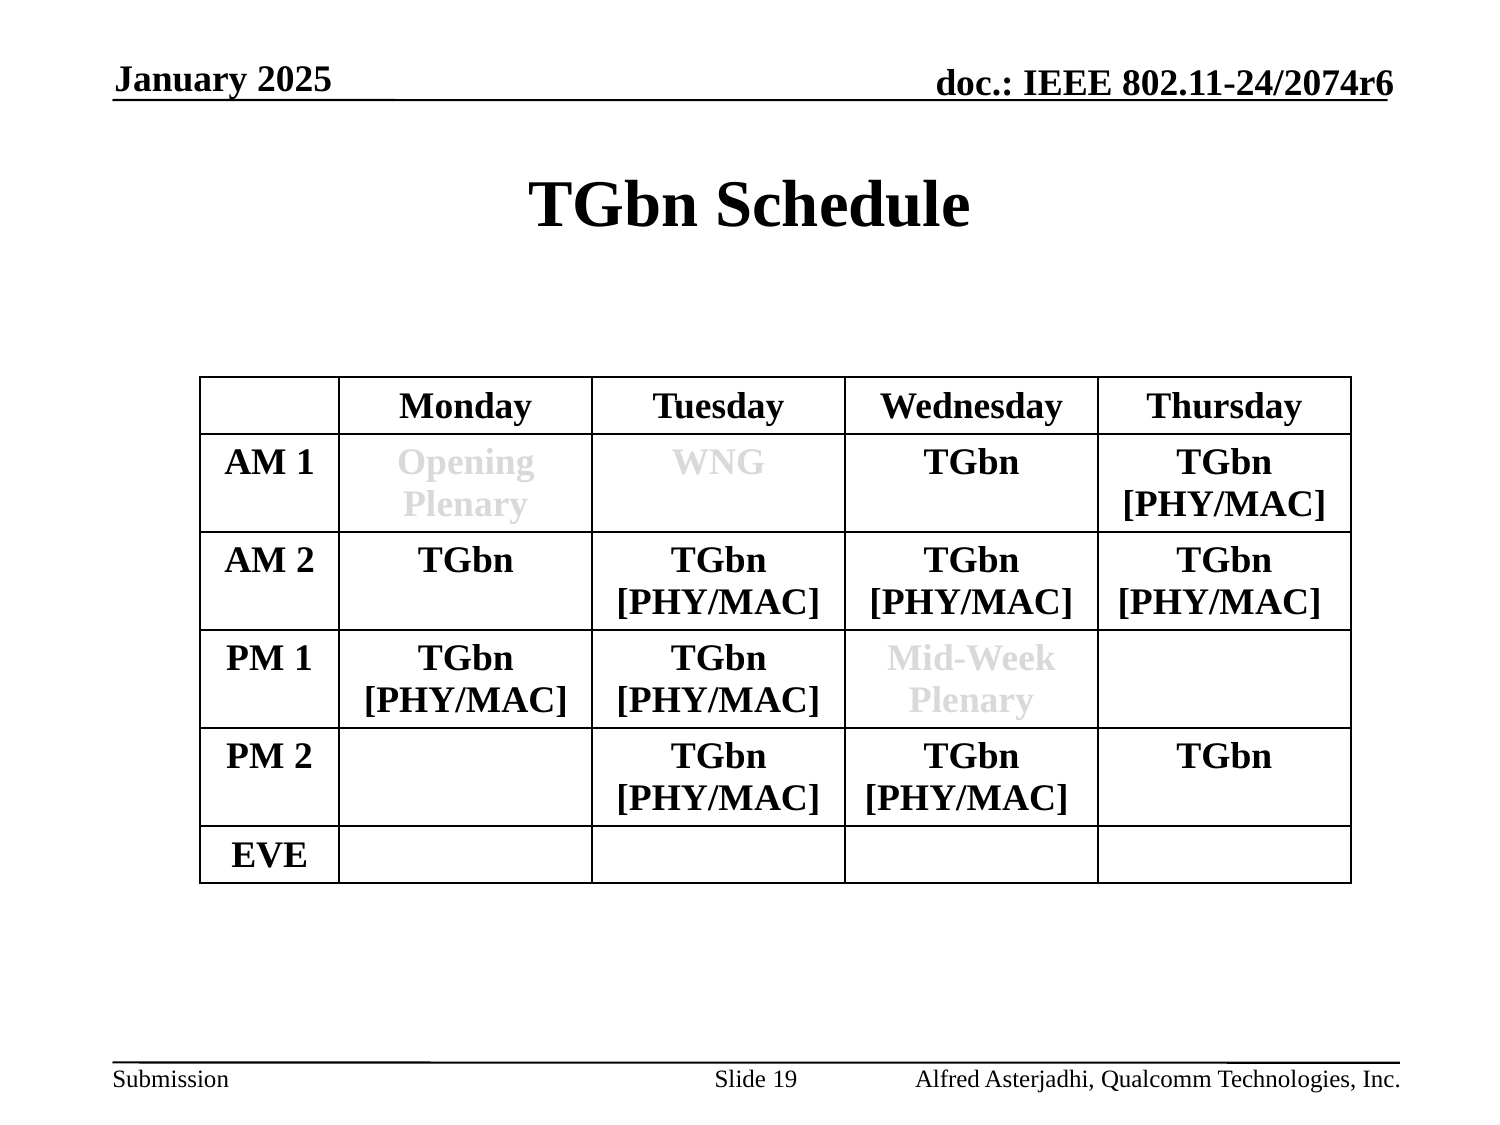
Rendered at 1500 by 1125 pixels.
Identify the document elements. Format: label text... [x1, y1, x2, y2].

table_cell TGbn [PHY/MAC] [1099, 533, 1350, 629]
table_cell TGbn [PHY/MAC] [846, 729, 1097, 825]
slide_number Slide 19 [712, 1061, 800, 1123]
table_cell TGbn [PHY/MAC] [593, 533, 844, 629]
table_header [201, 378, 338, 433]
table_cell TGbn [1099, 729, 1350, 825]
footer Alfred Asterjadhi, Qualcomm Technologies, Inc. [878, 1061, 1402, 1093]
table_cell WNG [593, 435, 844, 531]
table_cell Opening Plenary [340, 435, 591, 531]
table_cell TGbn [PHY/MAC] [593, 729, 844, 825]
table_cell [340, 827, 591, 882]
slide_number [114, 54, 423, 100]
table_cell TGbn [PHY/MAC] [593, 631, 844, 727]
table_cell [340, 729, 591, 825]
table_cell [846, 827, 1097, 882]
table_cell AM 1 [201, 435, 338, 531]
table_cell TGbn [846, 435, 1097, 531]
table_cell EVE [201, 827, 338, 882]
table_header Wednesday [846, 378, 1097, 433]
title TGbn Schedule [112, 112, 1388, 288]
table_cell Mid-Week Plenary [846, 631, 1097, 727]
table_cell [1099, 631, 1350, 727]
table_cell TGbn [PHY/MAC] [1099, 435, 1350, 531]
table_cell AM 2 [201, 533, 338, 629]
table_cell [1099, 827, 1350, 882]
table_cell PM 2 [201, 729, 338, 825]
table_header Thursday [1099, 378, 1350, 433]
table_cell TGbn [340, 533, 591, 629]
table_cell PM 1 [201, 631, 338, 727]
table_header Monday [340, 378, 591, 433]
table_cell [593, 827, 844, 882]
table_cell TGbn [PHY/MAC] [340, 631, 591, 727]
table_cell TGbn [PHY/MAC] [846, 533, 1097, 629]
table_header Tuesday [593, 378, 844, 433]
